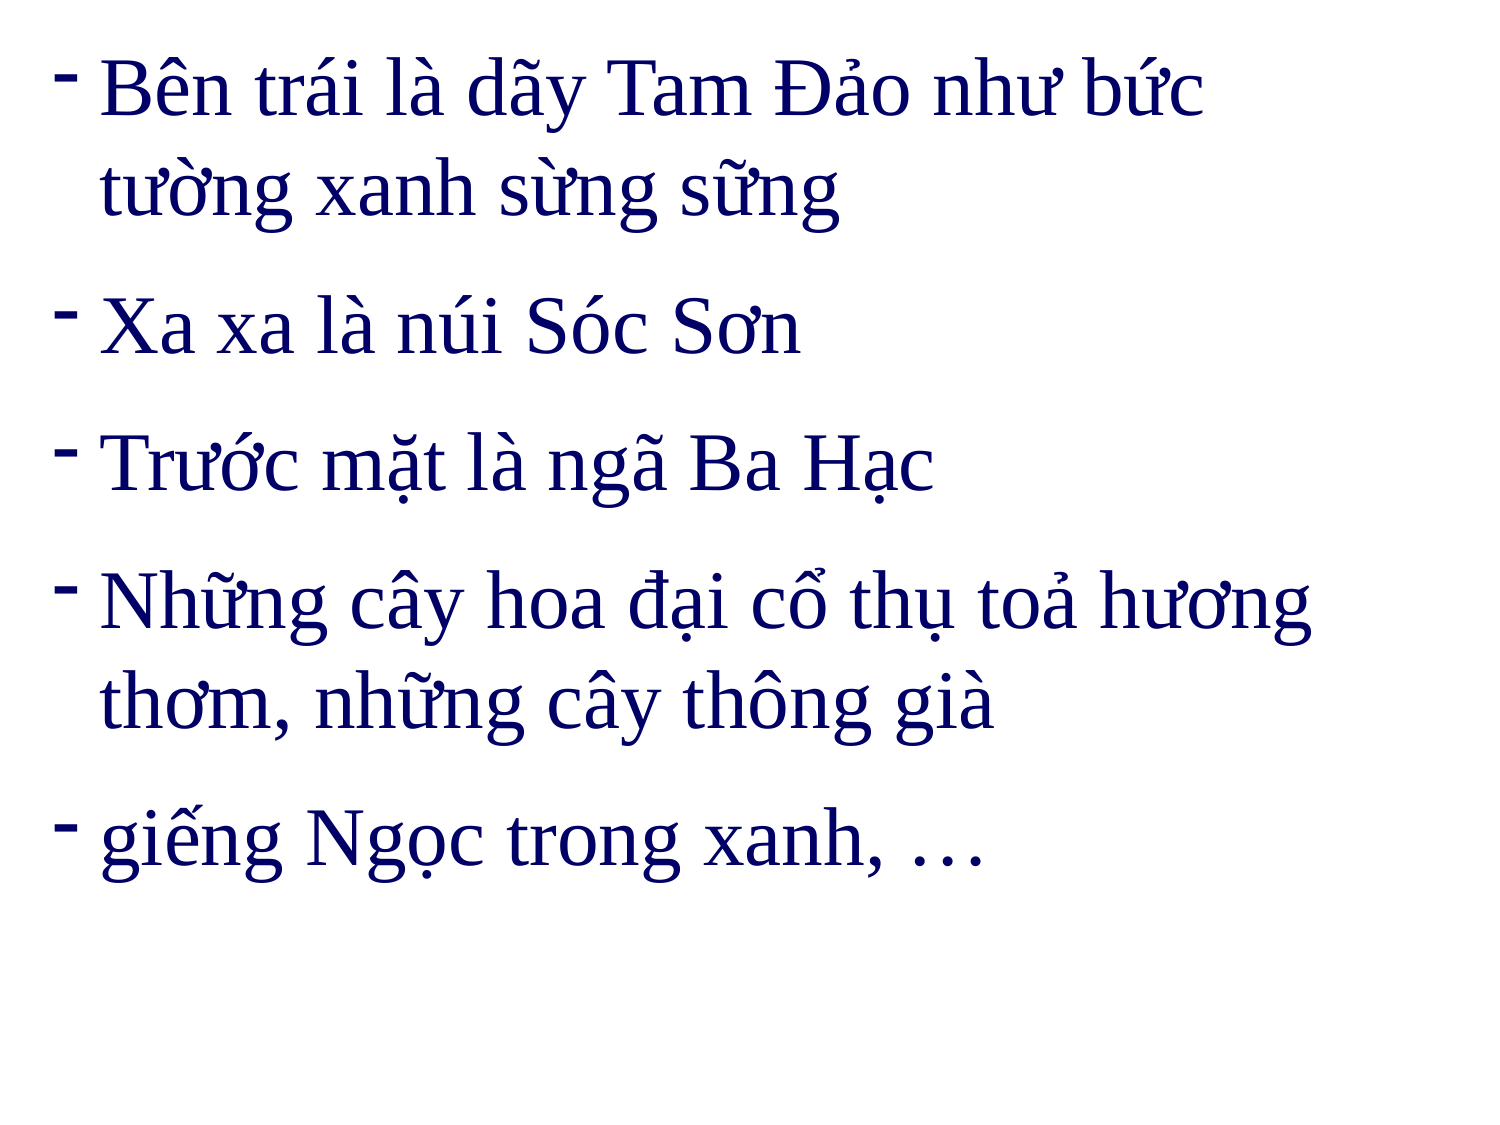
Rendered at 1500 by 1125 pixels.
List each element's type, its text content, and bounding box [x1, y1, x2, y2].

text_box Bên trái là dãy Tam Đảo như bức tường xanh sừng sững Xa xa là núi Sóc Sơn Trước mặt là ngã Ba Hạc Những cây hoa đại cổ thụ toả hương thơm, những cây thông già giếng Ngọc trong xanh, … [37, 24, 1438, 890]
